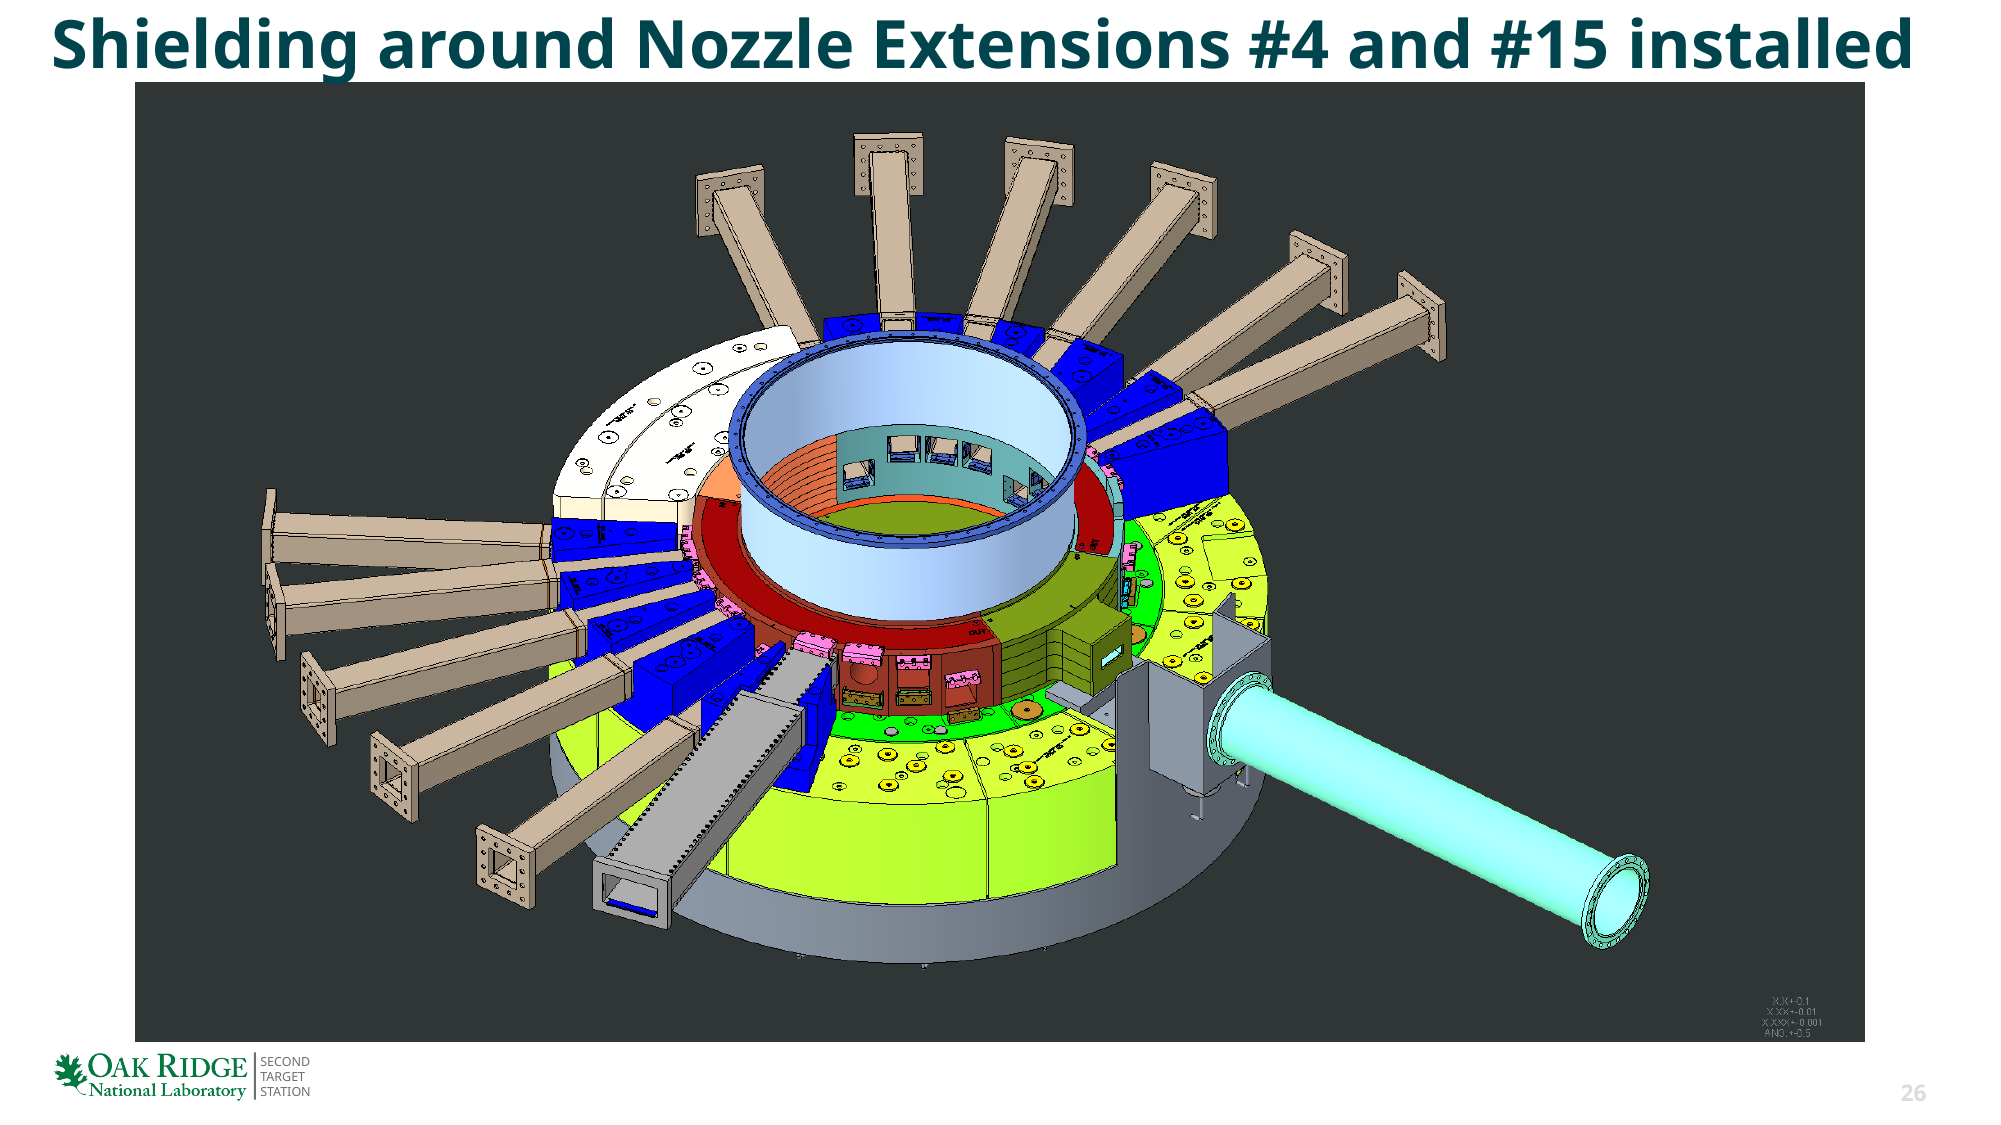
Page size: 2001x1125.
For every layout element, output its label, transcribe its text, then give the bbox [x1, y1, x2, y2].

picture [135, 82, 1865, 1042]
title Shielding around Nozzle Extensions #4 and #15 installed [51, 10, 1937, 156]
picture [49, 1049, 250, 1104]
